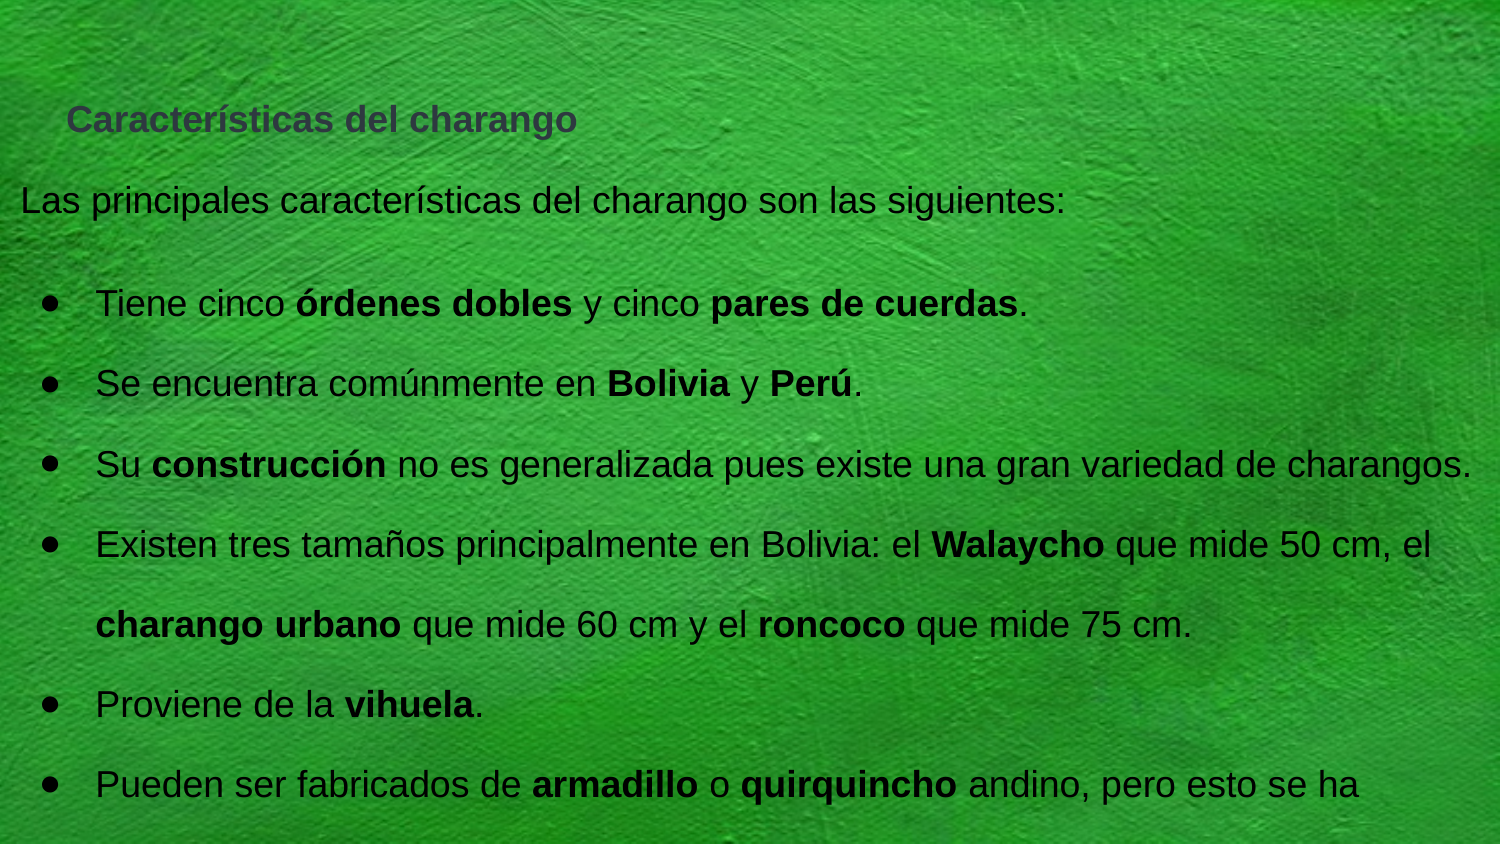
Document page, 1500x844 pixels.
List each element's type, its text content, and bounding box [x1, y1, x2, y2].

text_box Las principales características del charango son las siguientes: Tiene cinco órdenes dobles y cinco pares de cuerdas. Se encuentra comúnmente en Bolivia y Perú. Su construcción no es generalizada pues existe una gran variedad de charangos. Existen tres tamaños principalmente en Bolivia: el Walaycho que mide 50 cm, el charango urbano que mide 60 cm y el roncoco que mide 75 cm. Proviene de la vihuela. Pueden ser fabricados de armadillo o quirquincho andino, pero esto se ha sustituido por madera. Se usan maderas duras para la fabricación del diapasón. La tapa armónica se construye por lo general de pino. [5, 72, 1495, 566]
picture [0, 0, 1500, 844]
